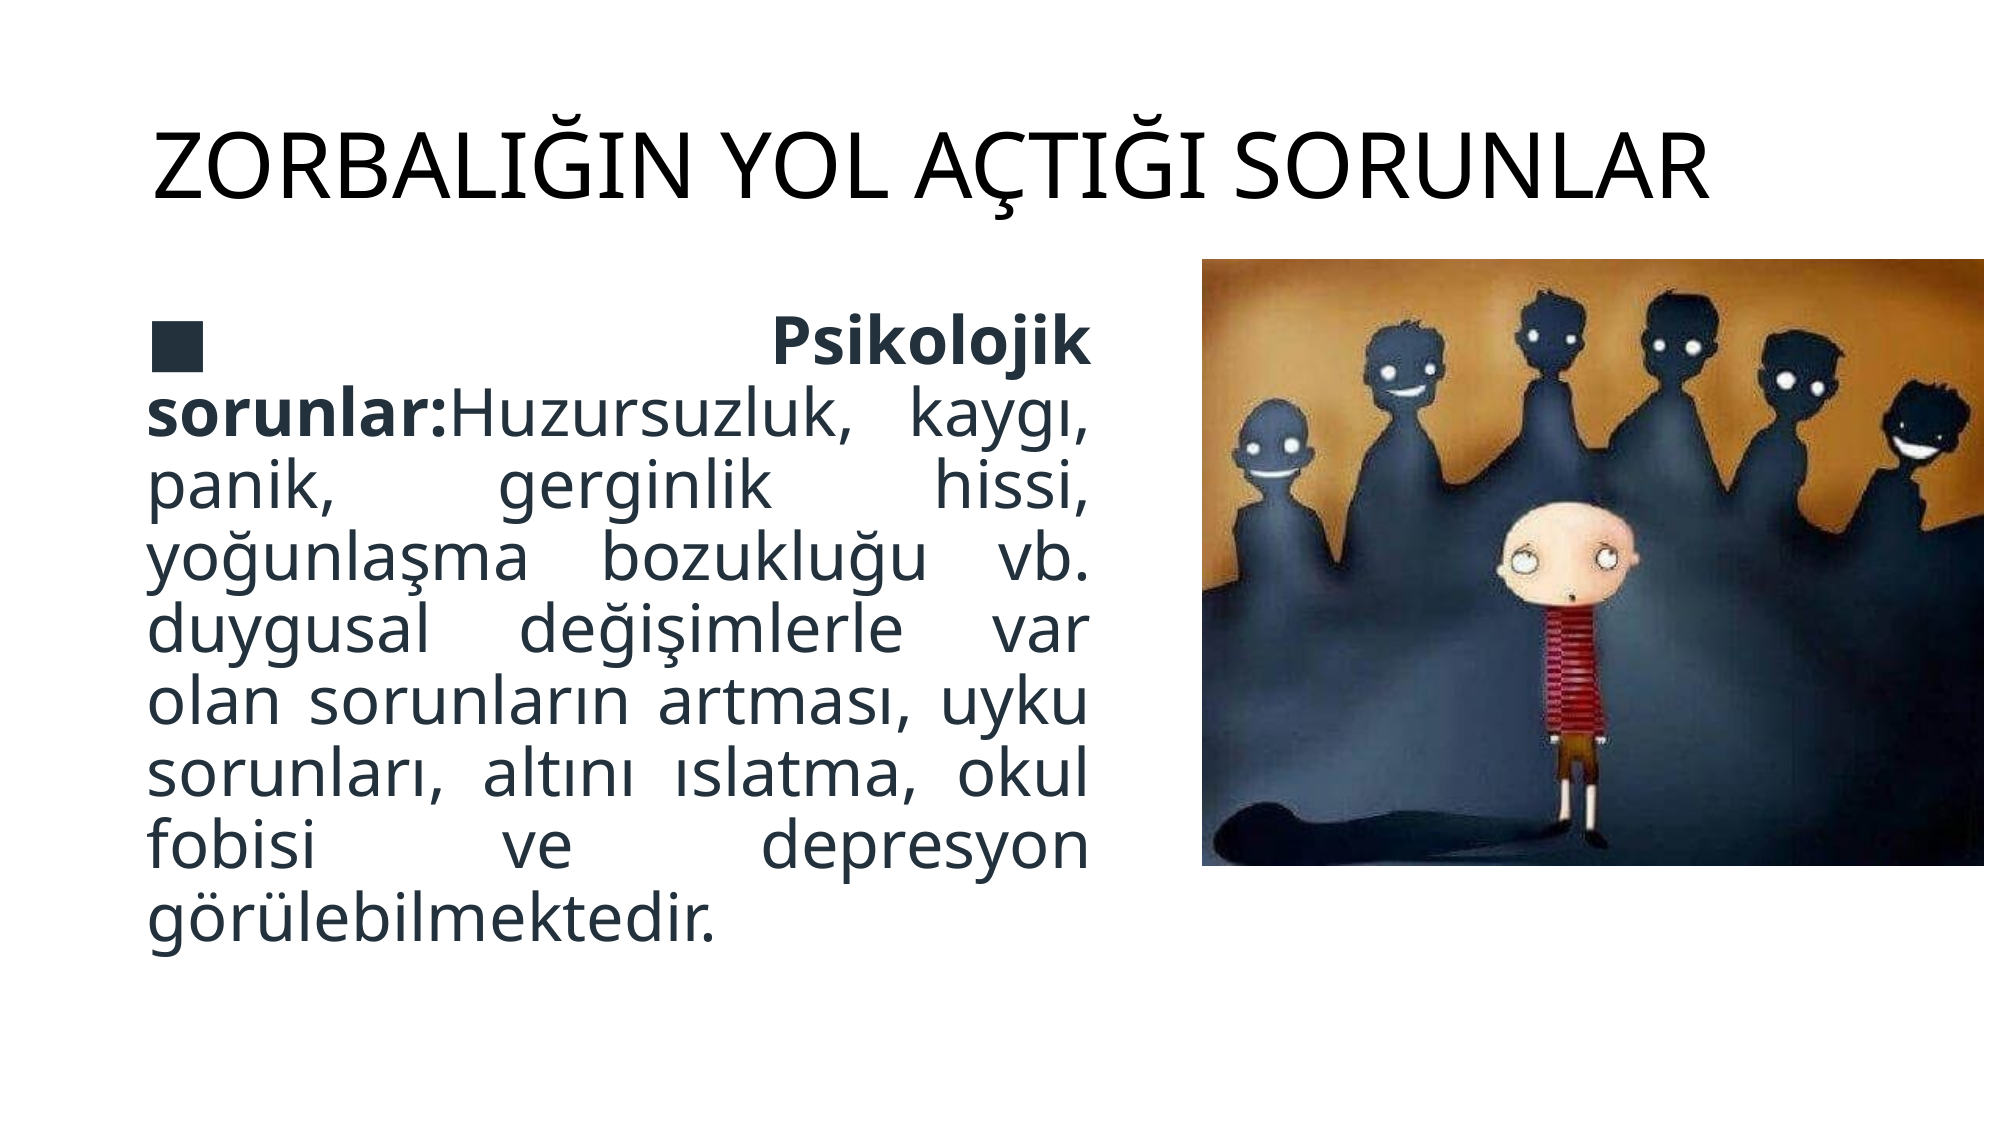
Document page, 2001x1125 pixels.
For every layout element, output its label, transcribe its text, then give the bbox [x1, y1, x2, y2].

list ■ Psikolojik sorunlar:Huzursuzluk, kaygı, panik, gerginlik hissi, yoğunlaşma bozukluğu vb. duygusal değişimlerle var olan sorunların artması, uyku sorunları, altını ıslatma, okul fobisi ve depresyon görülebilmektedir. [131, 299, 1108, 973]
picture [1202, 259, 1984, 866]
title ZORBALIĞIN YOL AÇTIĞI SORUNLAR [137, 59, 1863, 278]
